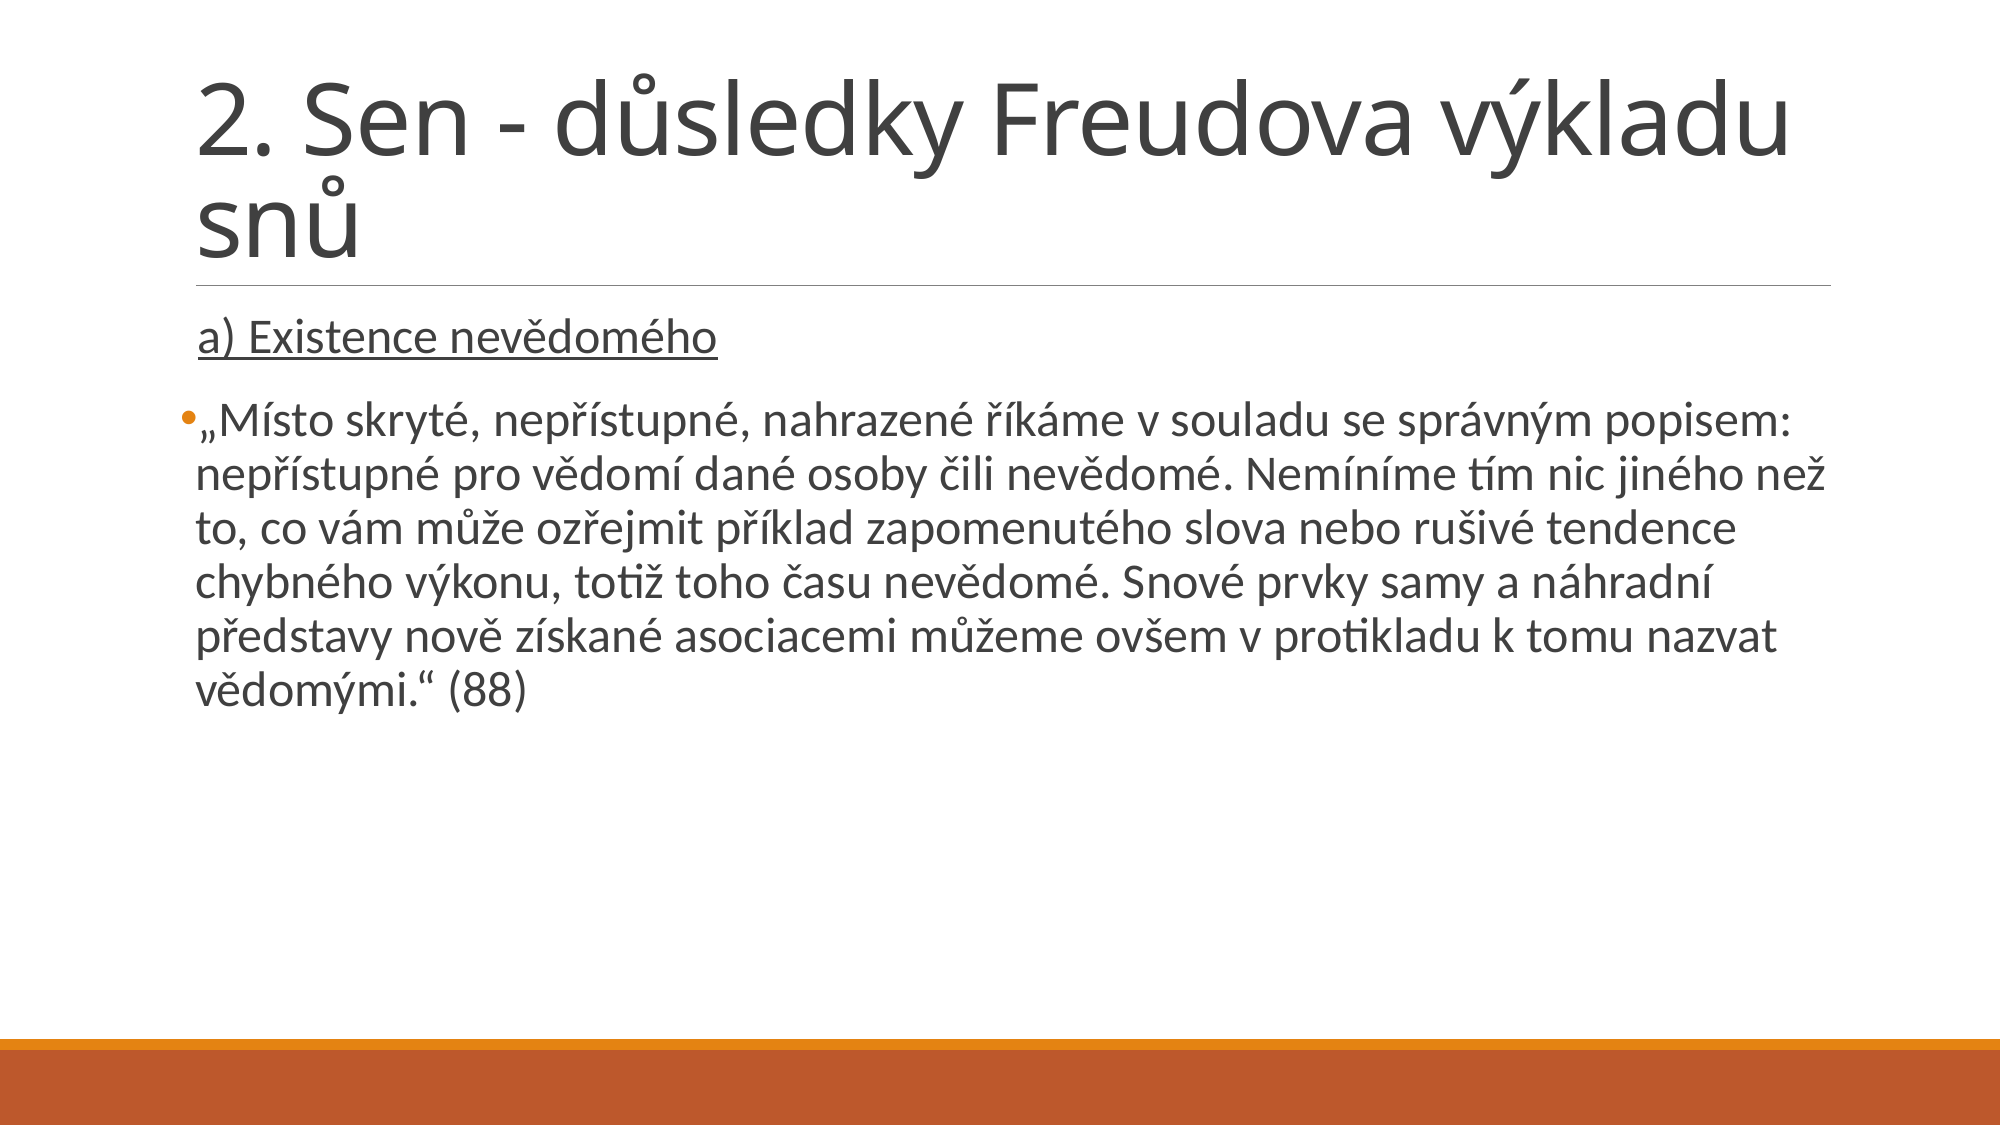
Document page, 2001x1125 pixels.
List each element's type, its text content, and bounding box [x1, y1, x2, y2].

list a) Existence nevědomého „Místo skryté, nepřístupné, nahrazené říkáme v souladu se správným popisem: nepřístupné pro vědomí dané osoby čili nevědomé. Nemíníme tím nic jiného než to, co vám může ozřejmit příklad zapomenutého slova nebo rušivé tendence chybného výkonu, totiž toho času nevědomé. Snové prvky samy a náhradní představy nově získané asociacemi můžeme ovšem v protikladu k tomu nazvat vědomými.“ (88) [180, 302, 1830, 963]
title 2. Sen - důsledky Freudova výkladu snů [180, 47, 1830, 285]
